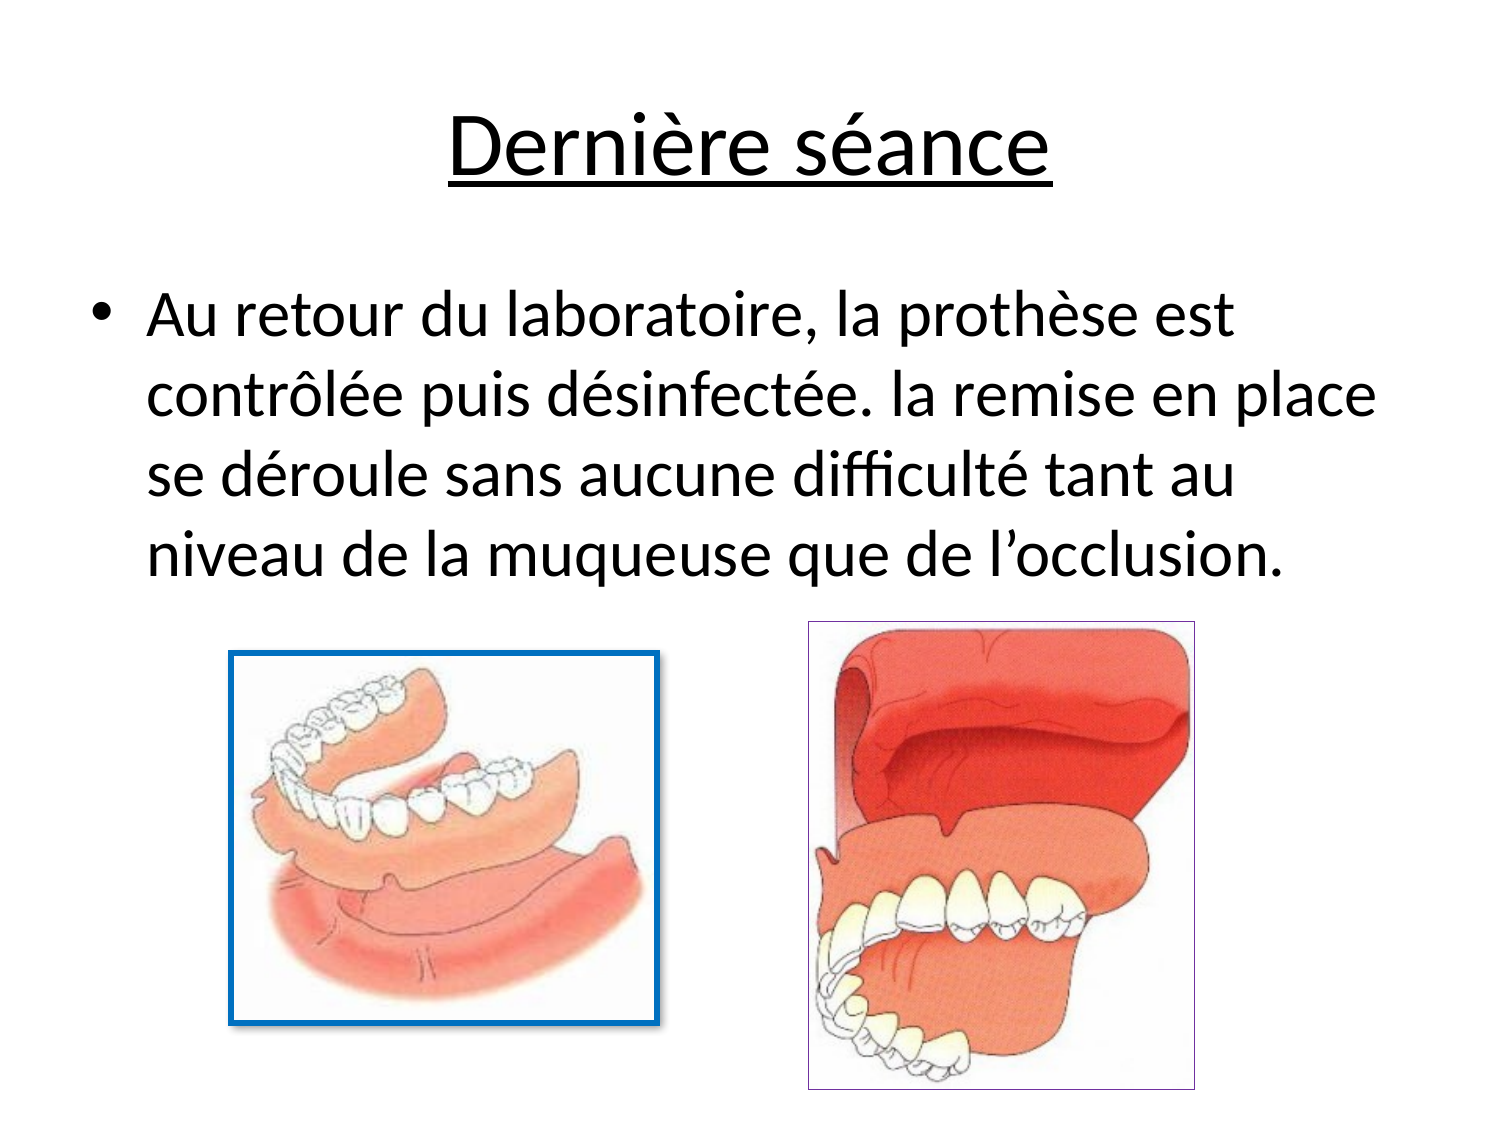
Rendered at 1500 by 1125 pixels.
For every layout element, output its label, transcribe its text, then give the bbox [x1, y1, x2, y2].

picture [808, 620, 1195, 1091]
list Au retour du laboratoire, la prothèse est contrôlée puis désinfectée. la remise en place se déroule sans aucune difficulté tant au niveau de la muqueuse que de l’occlusion. [75, 262, 1425, 1005]
picture [234, 655, 655, 1020]
title Dernière séance [75, 45, 1425, 233]
